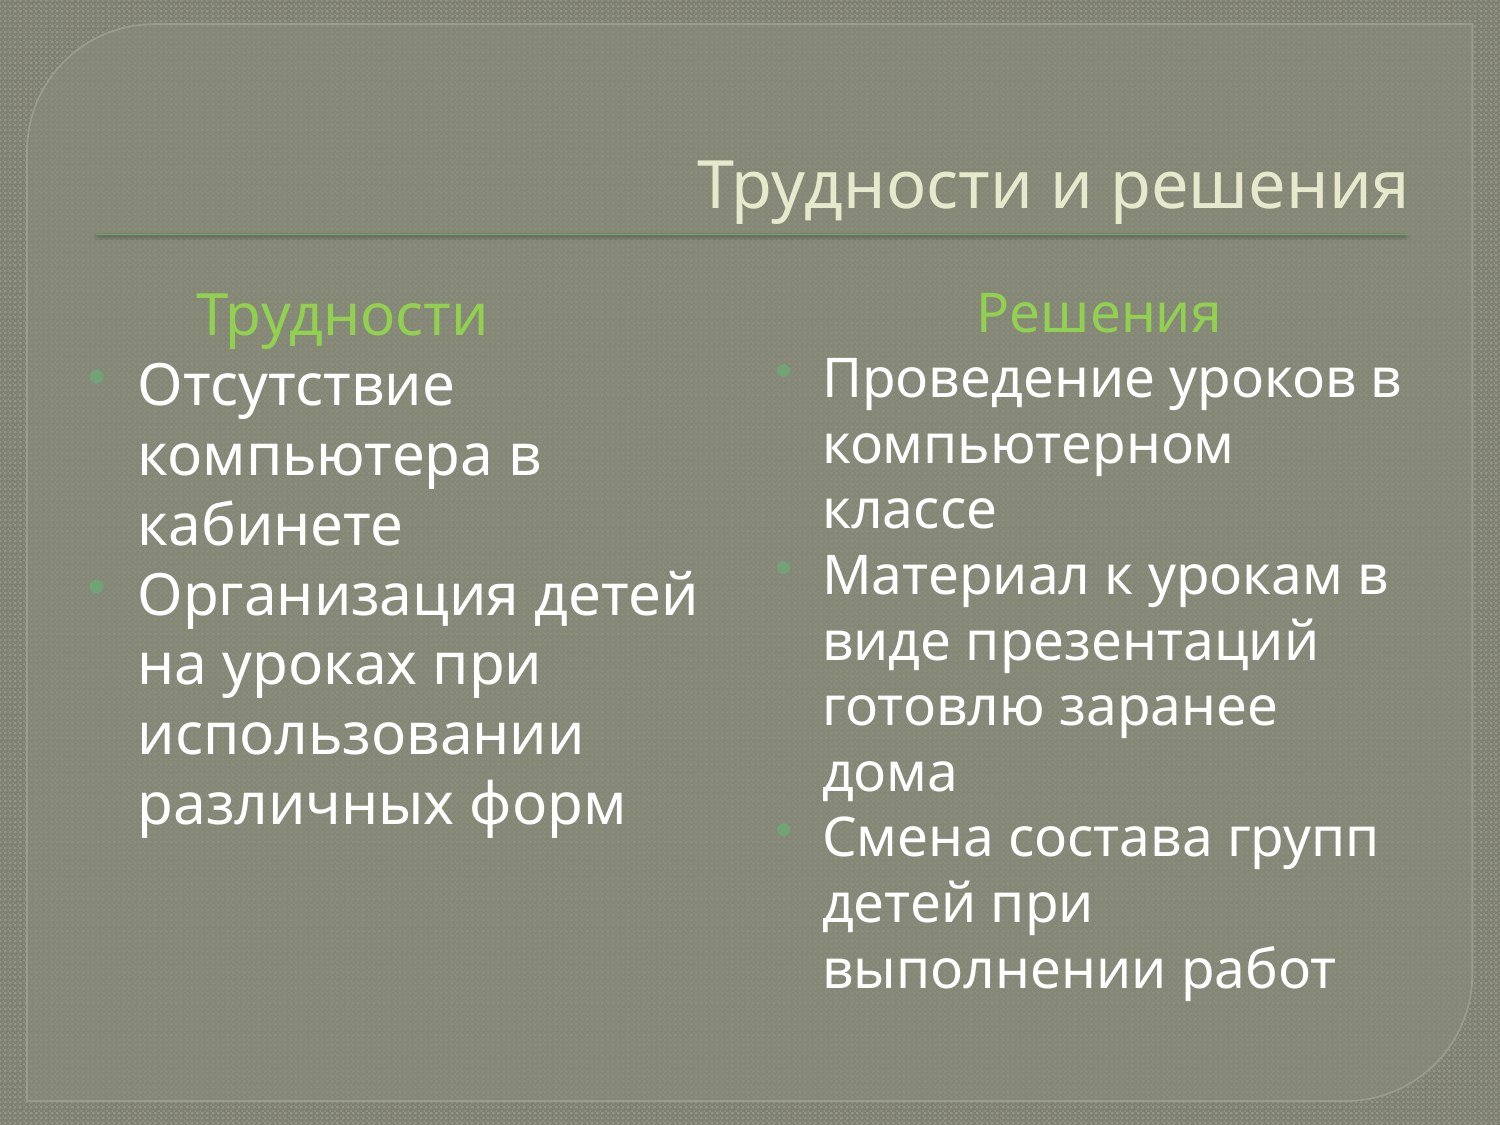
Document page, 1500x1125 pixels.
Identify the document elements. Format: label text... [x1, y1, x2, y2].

list Решения Проведение уроков в компьютерном классе Материал к урокам в виде презентаций готовлю заранее дома Смена состава групп детей при выполнении работ [762, 270, 1425, 1013]
title Трудности и решения [75, 41, 1425, 230]
list Трудности Отсутствие компьютера в кабинете Организация детей на уроках при использовании различных форм [75, 270, 738, 1013]
